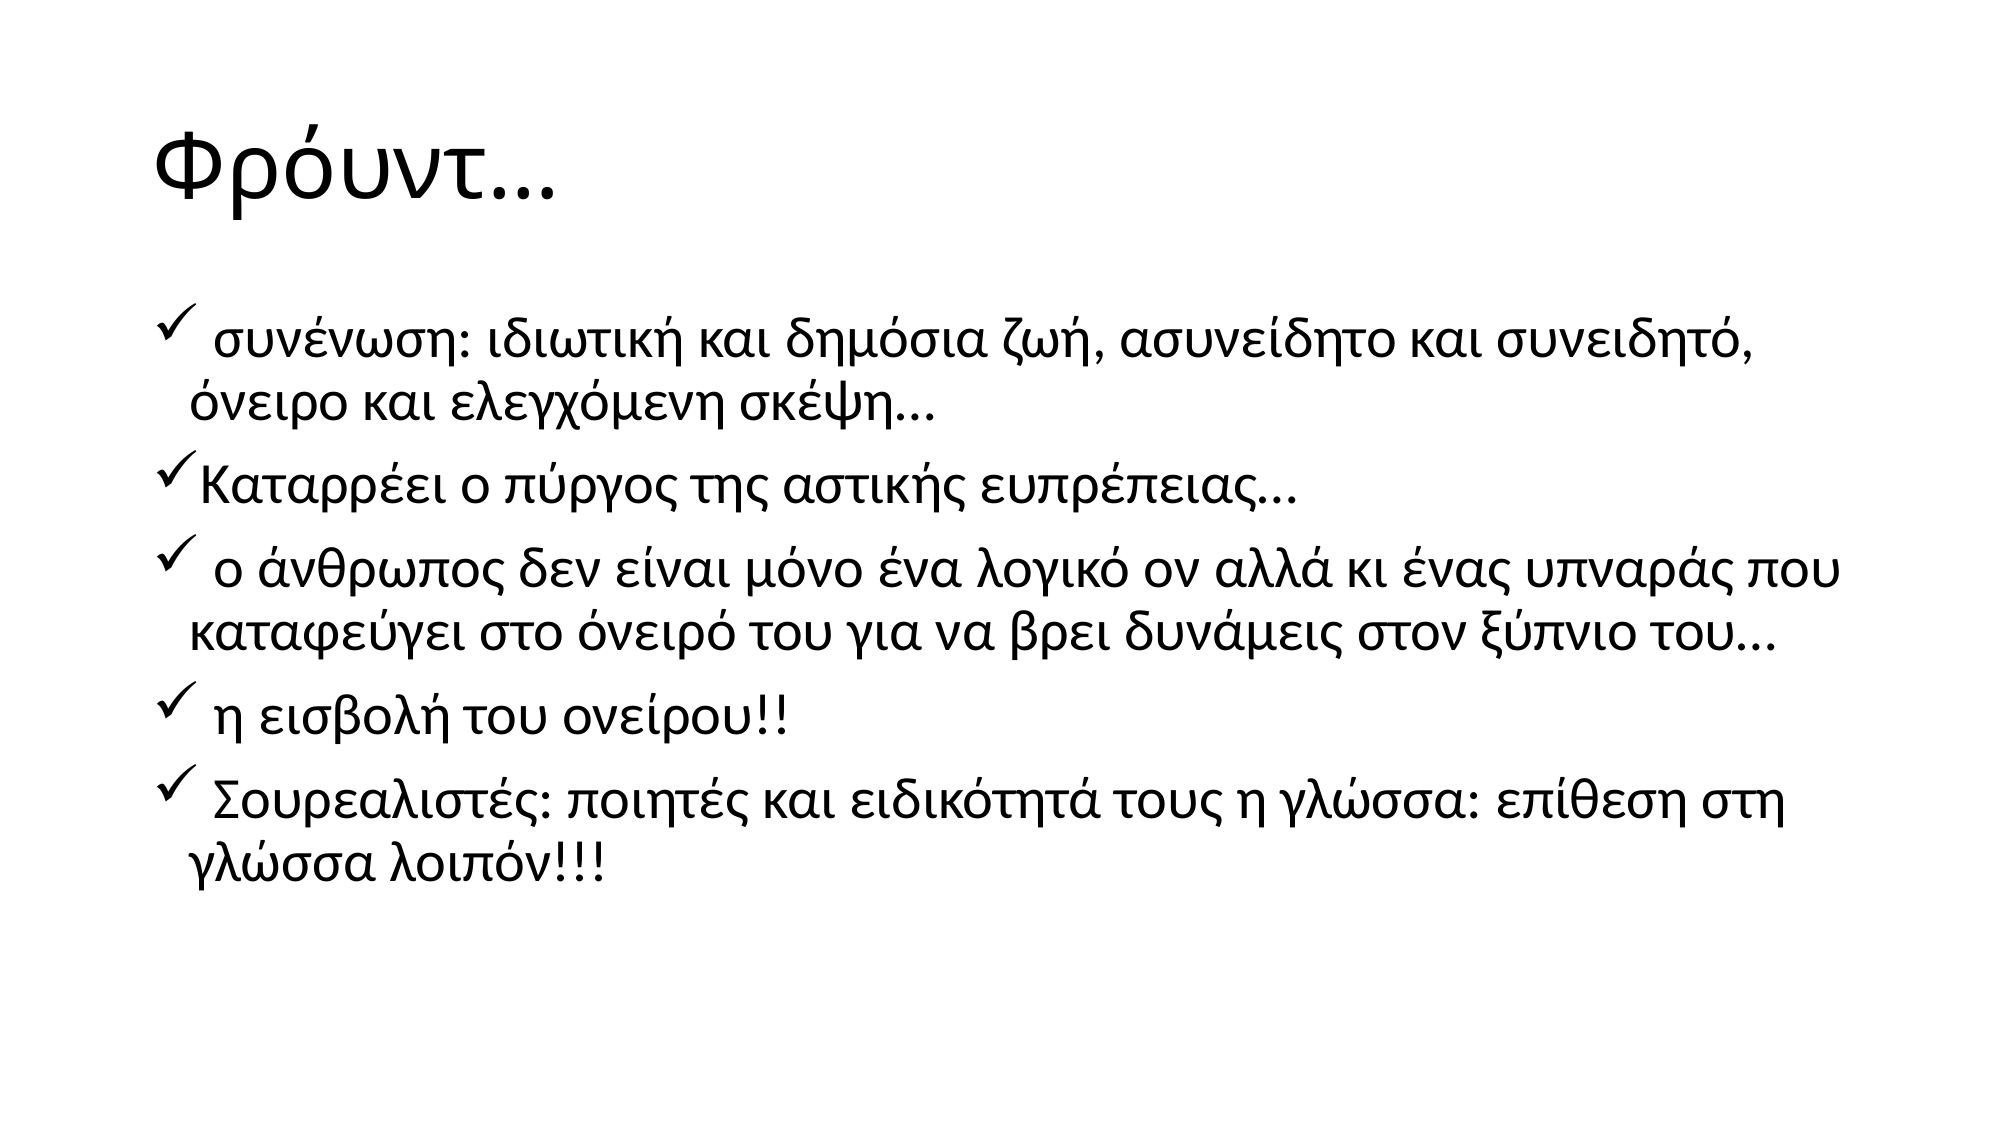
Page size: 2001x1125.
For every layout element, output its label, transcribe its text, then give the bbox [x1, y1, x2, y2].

title Φρόυντ… [137, 59, 1863, 278]
list συνένωση: ιδιωτική και δημόσια ζωή, ασυνείδητο και συνειδητό, όνειρο και ελεγχόμενη σκέψη… Καταρρέει ο πύργος της αστικής ευπρέπειας… ο άνθρωπος δεν είναι μόνο ένα λογικό ον αλλά κι ένας υπναράς που καταφεύγει στο όνειρό του για να βρει δυνάμεις στον ξύπνιο του… η εισβολή του ονείρου!! Σουρεαλιστές: ποιητές και ειδικότητά τους η γλώσσα: επίθεση στη γλώσσα λοιπόν!!! [137, 299, 1863, 1014]
